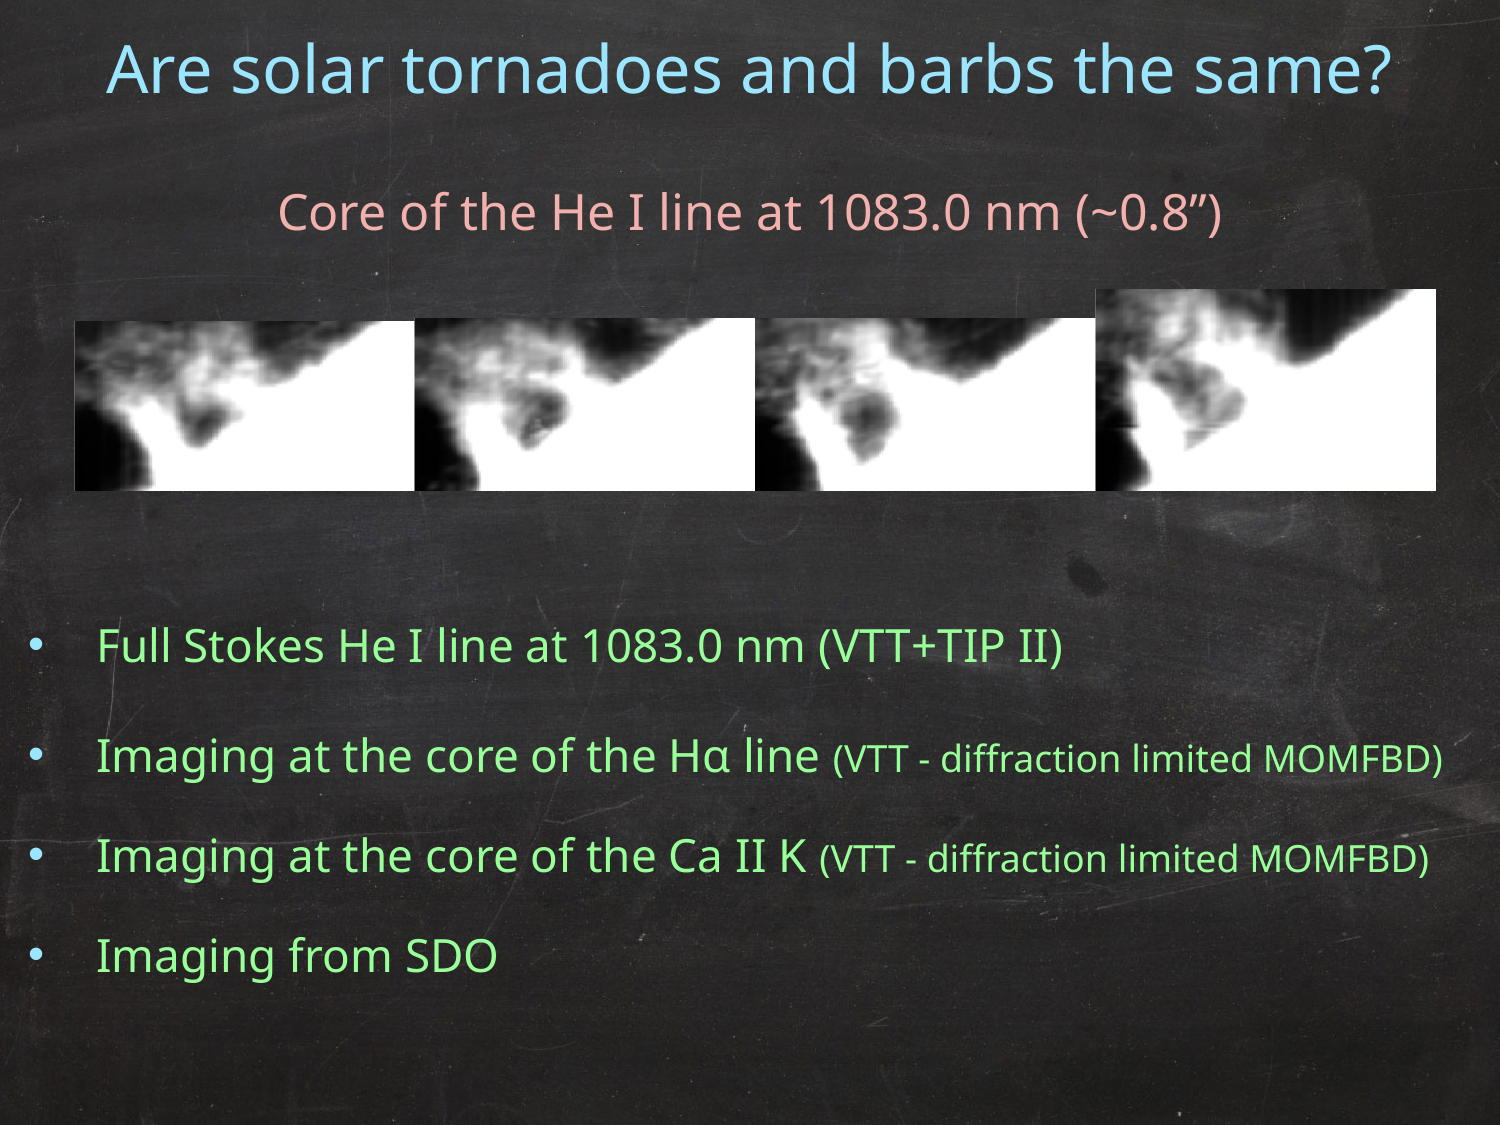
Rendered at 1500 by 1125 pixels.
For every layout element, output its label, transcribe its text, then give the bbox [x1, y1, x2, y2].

text_box Core of the He I line at 1083.0 nm (~0.8’’) [262, 172, 1238, 248]
text_box Full Stokes He I line at 1083.0 nm (VTT+TIP II) Imaging at the core of the Hα line (VTT - diffraction limited MOMFBD) Imaging at the core of the Ca II K (VTT - diffraction limited MOMFBD) Imaging from SDO [14, 609, 1457, 988]
text_box Are solar tornadoes and barbs the same? [91, 19, 1409, 114]
picture [0, 0, 1500, 1125]
